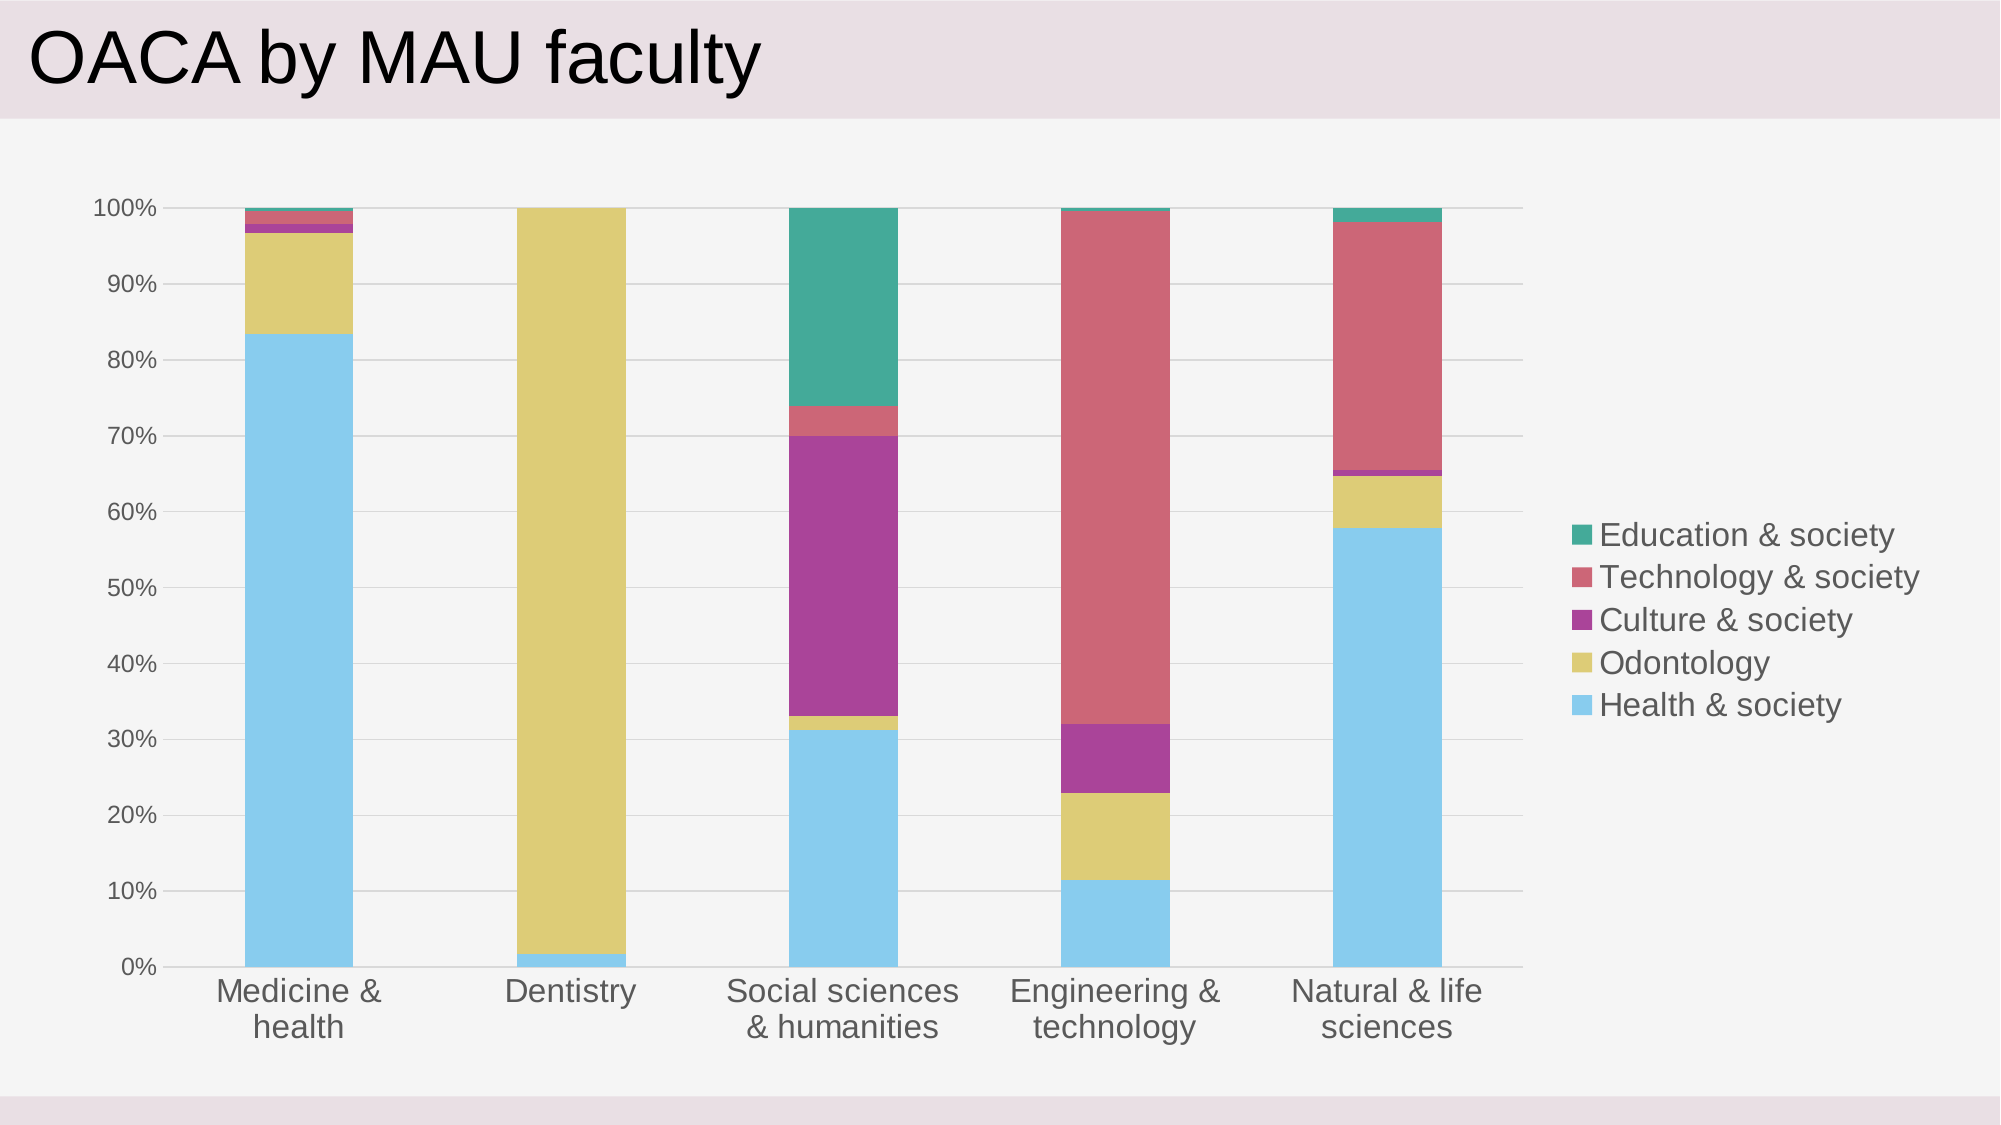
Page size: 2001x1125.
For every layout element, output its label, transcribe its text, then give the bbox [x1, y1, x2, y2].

chart [55, 177, 1945, 1063]
title OACA by MAU faculty [0, 0, 2000, 119]
